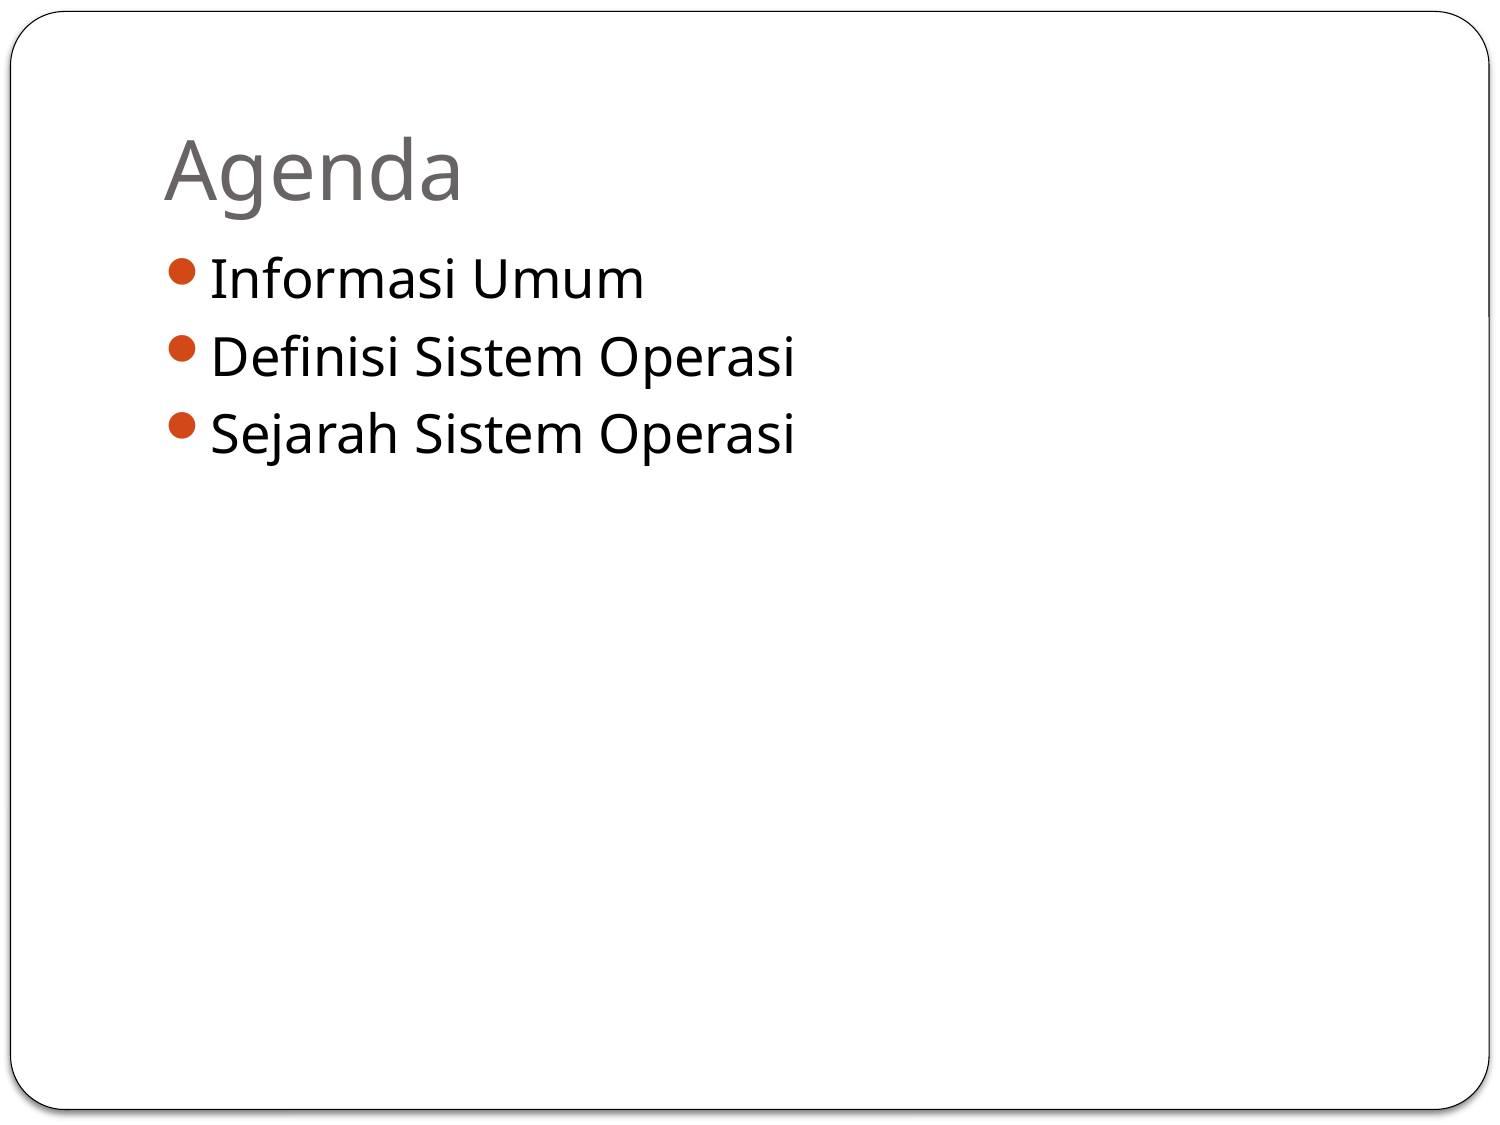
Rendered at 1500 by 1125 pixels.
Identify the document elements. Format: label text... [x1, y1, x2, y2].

title Agenda [150, 45, 1425, 233]
list Informasi Umum Definisi Sistem Operasi Sejarah Sistem Operasi [150, 237, 1425, 988]
